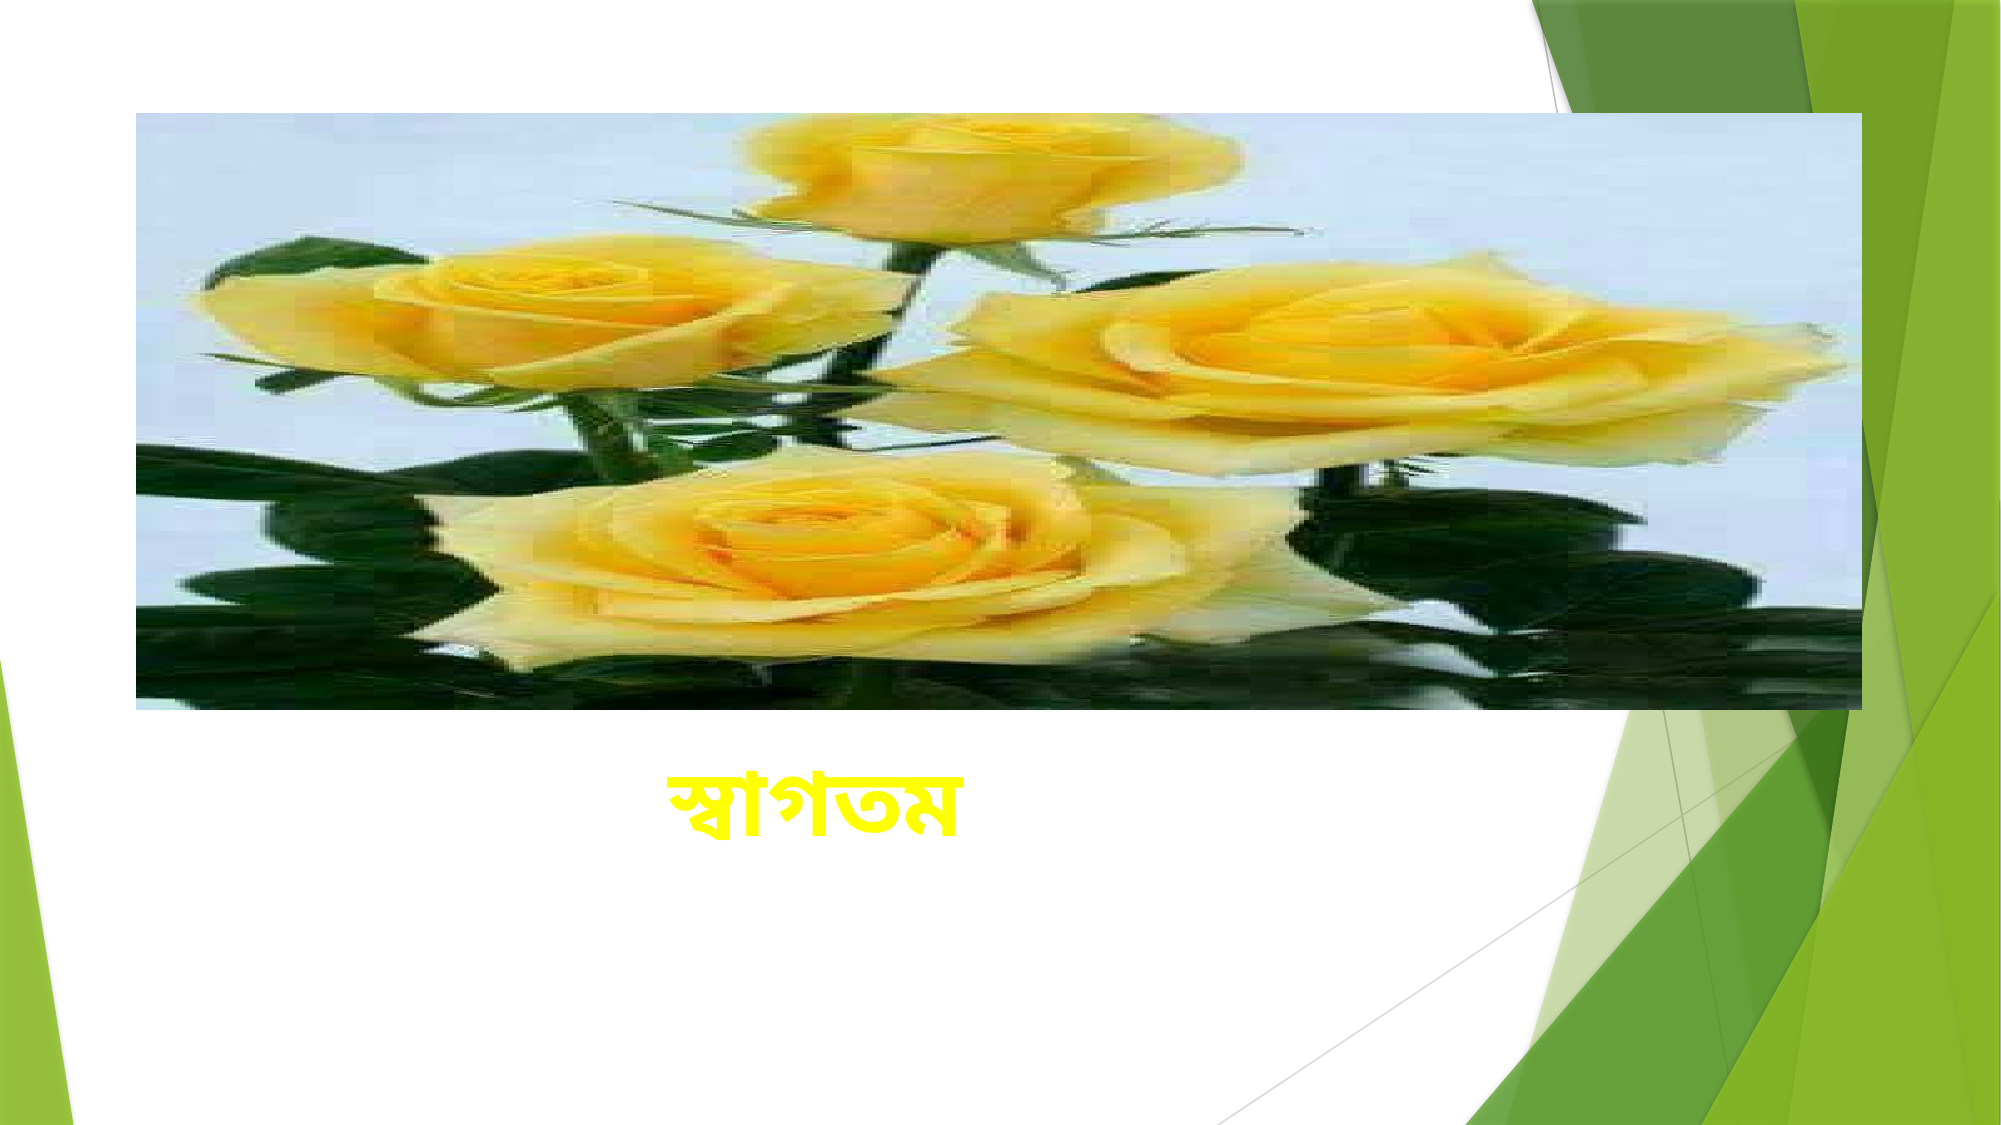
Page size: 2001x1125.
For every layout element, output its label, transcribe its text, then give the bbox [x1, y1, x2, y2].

picture [135, 112, 1862, 711]
list স্বাগতম [111, 742, 1522, 884]
